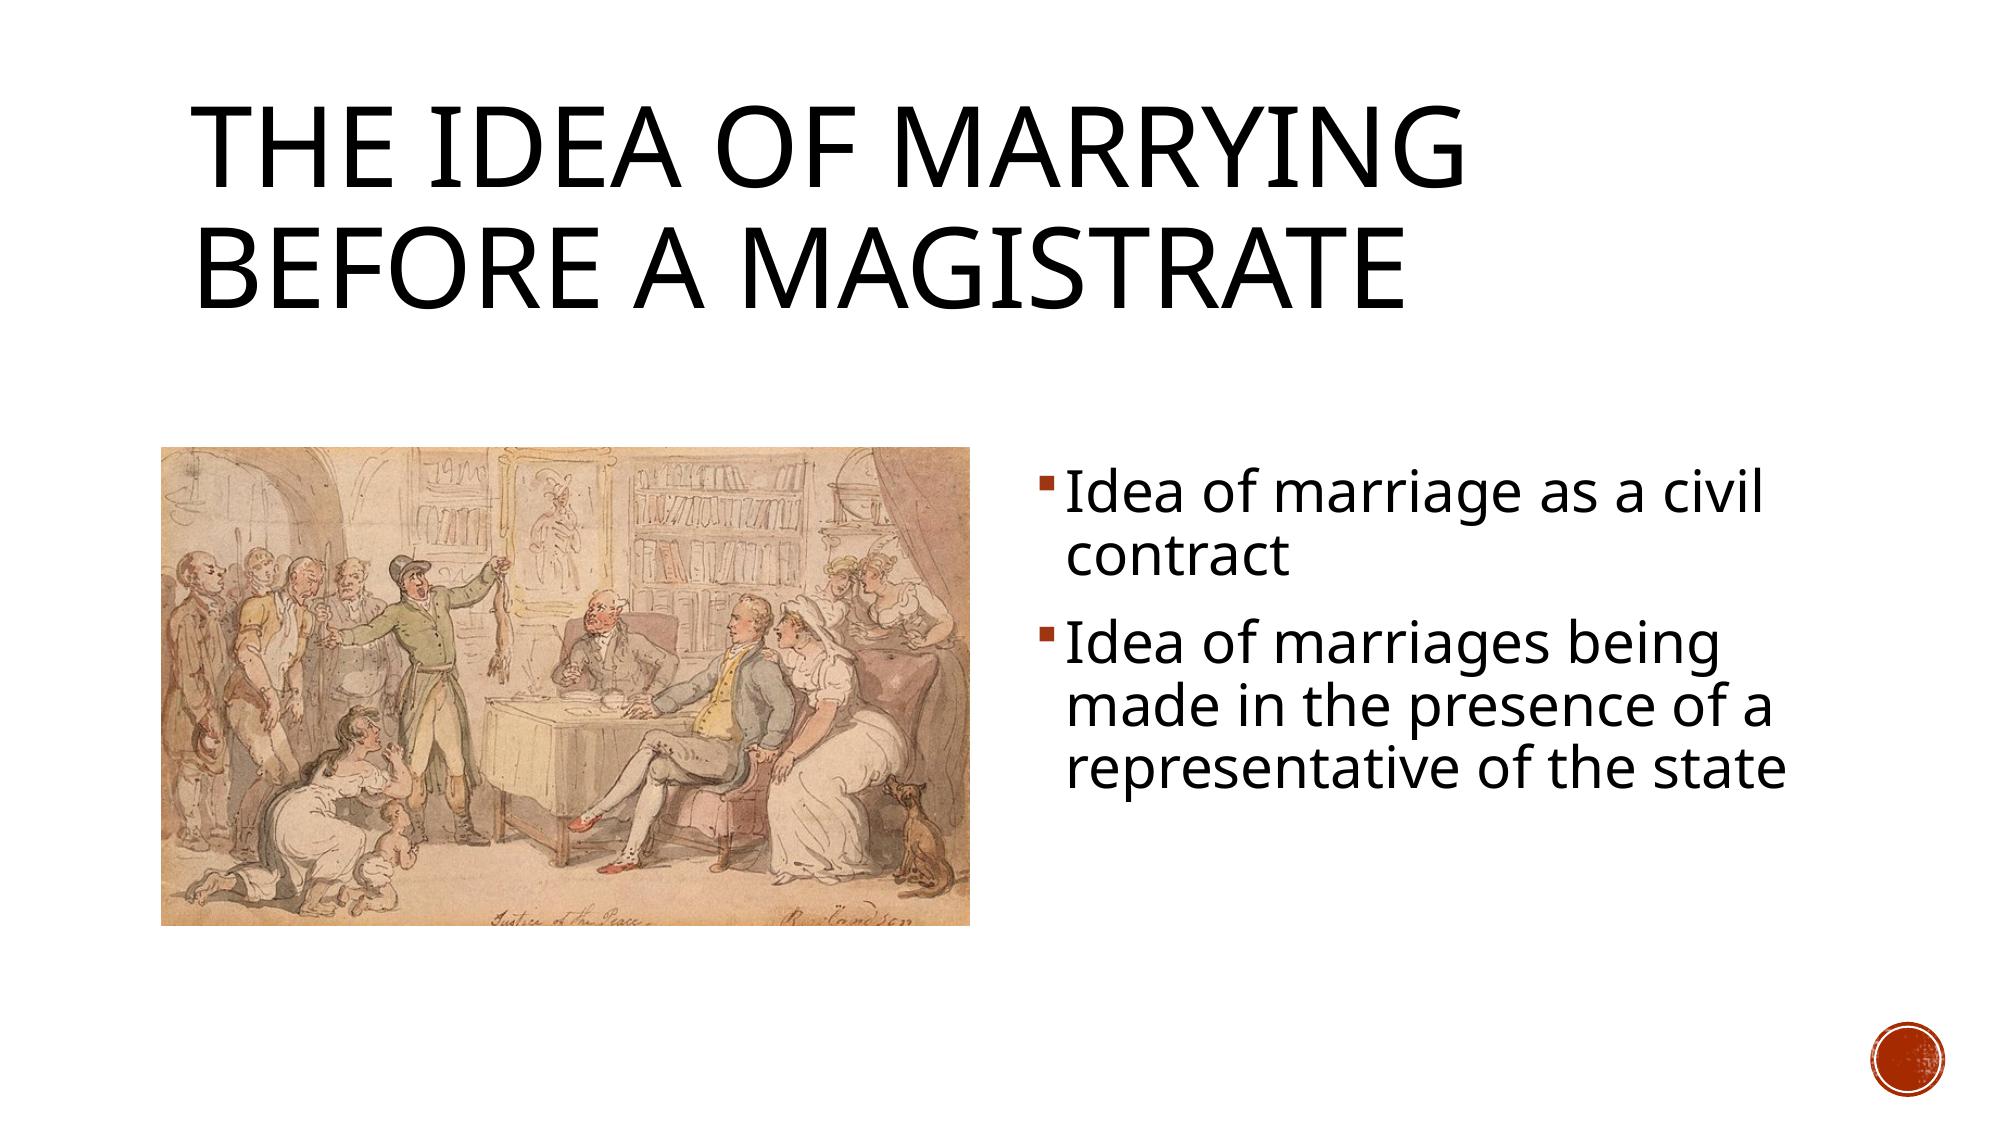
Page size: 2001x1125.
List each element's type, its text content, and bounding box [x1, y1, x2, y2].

picture [161, 447, 970, 926]
title The idea of marrying before a magistrate [175, 79, 1826, 344]
list Idea of marriage as a civil contract Idea of marriages being made in the presence of a representative of the state [1020, 360, 1889, 1013]
